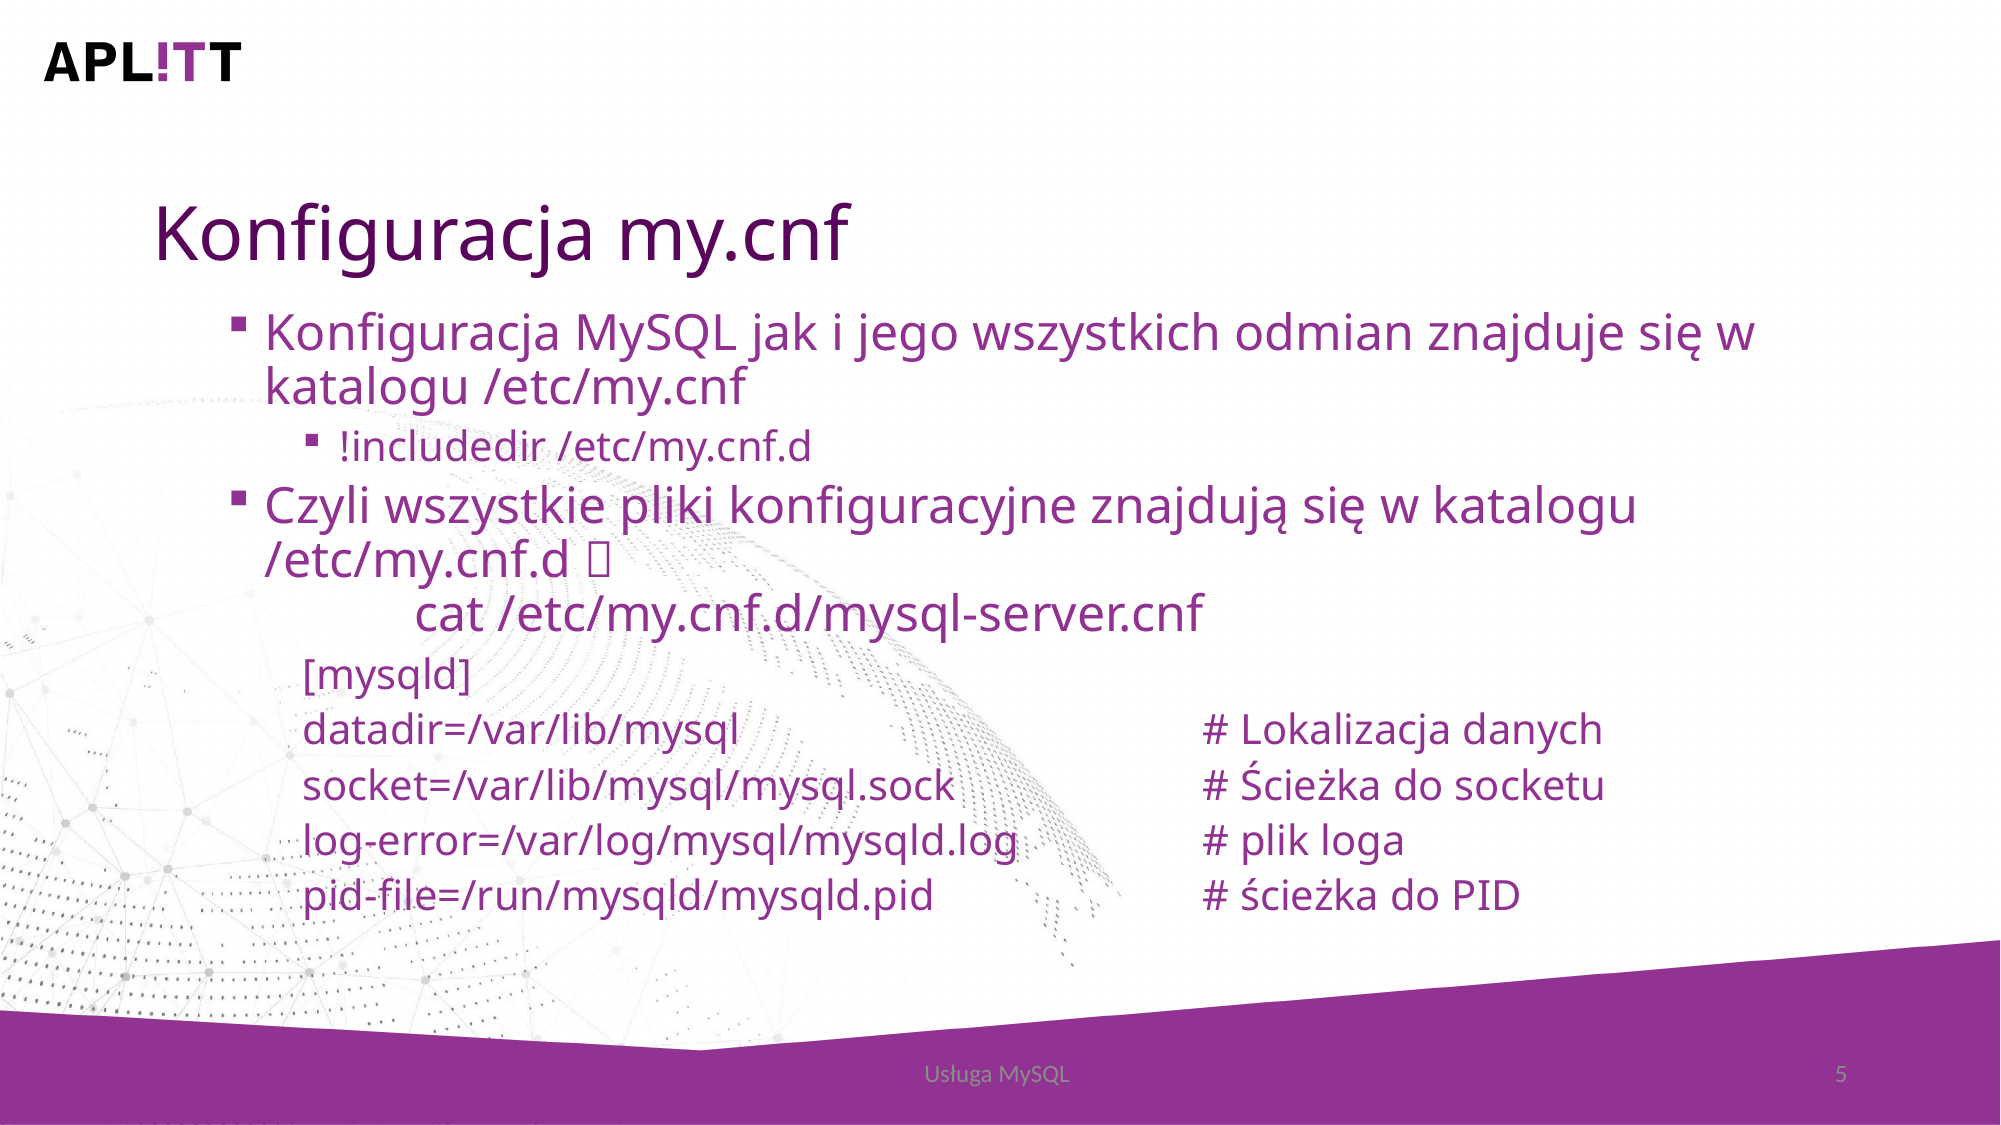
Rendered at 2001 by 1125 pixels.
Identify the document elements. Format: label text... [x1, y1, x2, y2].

title Konfiguracja my.cnf [137, 173, 1863, 299]
footer Usługa MySQL [662, 1042, 1338, 1103]
list Konfiguracja MySQL jak i jego wszystkich odmian znajduje się w katalogu /etc/my.cnf !includedir /etc/my.cnf.d Czyli wszystkie pliki konfiguracyjne znajdują się w katalogu /etc/my.cnf.d  cat /etc/my.cnf.d/mysql-server.cnf [mysqld] datadir=/var/lib/mysql # Lokalizacja danych socket=/var/lib/mysql/mysql.sock # Ścieżka do socketu log-error=/var/log/mysql/mysqld.log # plik loga pid-file=/run/mysqld/mysqld.pid # ścieżka do PID [137, 299, 1938, 1014]
slide_number 5 [1412, 1042, 1863, 1103]
picture [0, 0, 2001, 1125]
